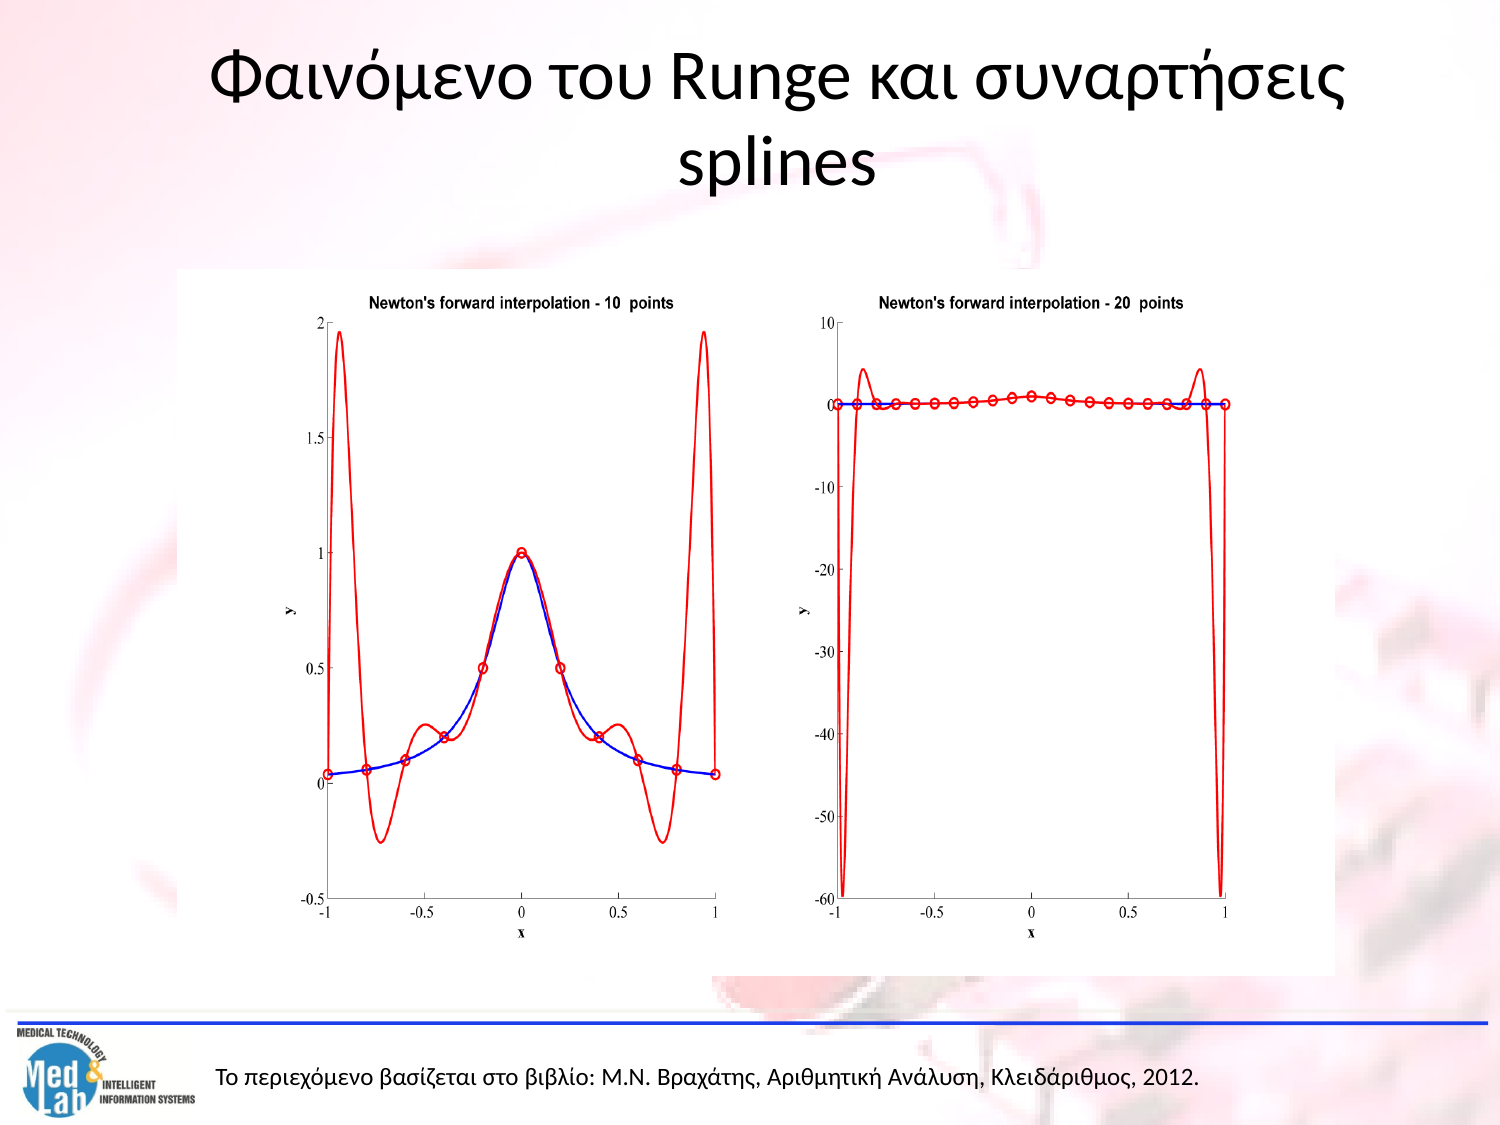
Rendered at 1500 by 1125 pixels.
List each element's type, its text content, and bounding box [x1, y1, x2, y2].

picture [17, 1028, 195, 1118]
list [176, 269, 1335, 976]
title Φαινόμενο του Runge και συναρτήσεις splines [102, 20, 1453, 208]
